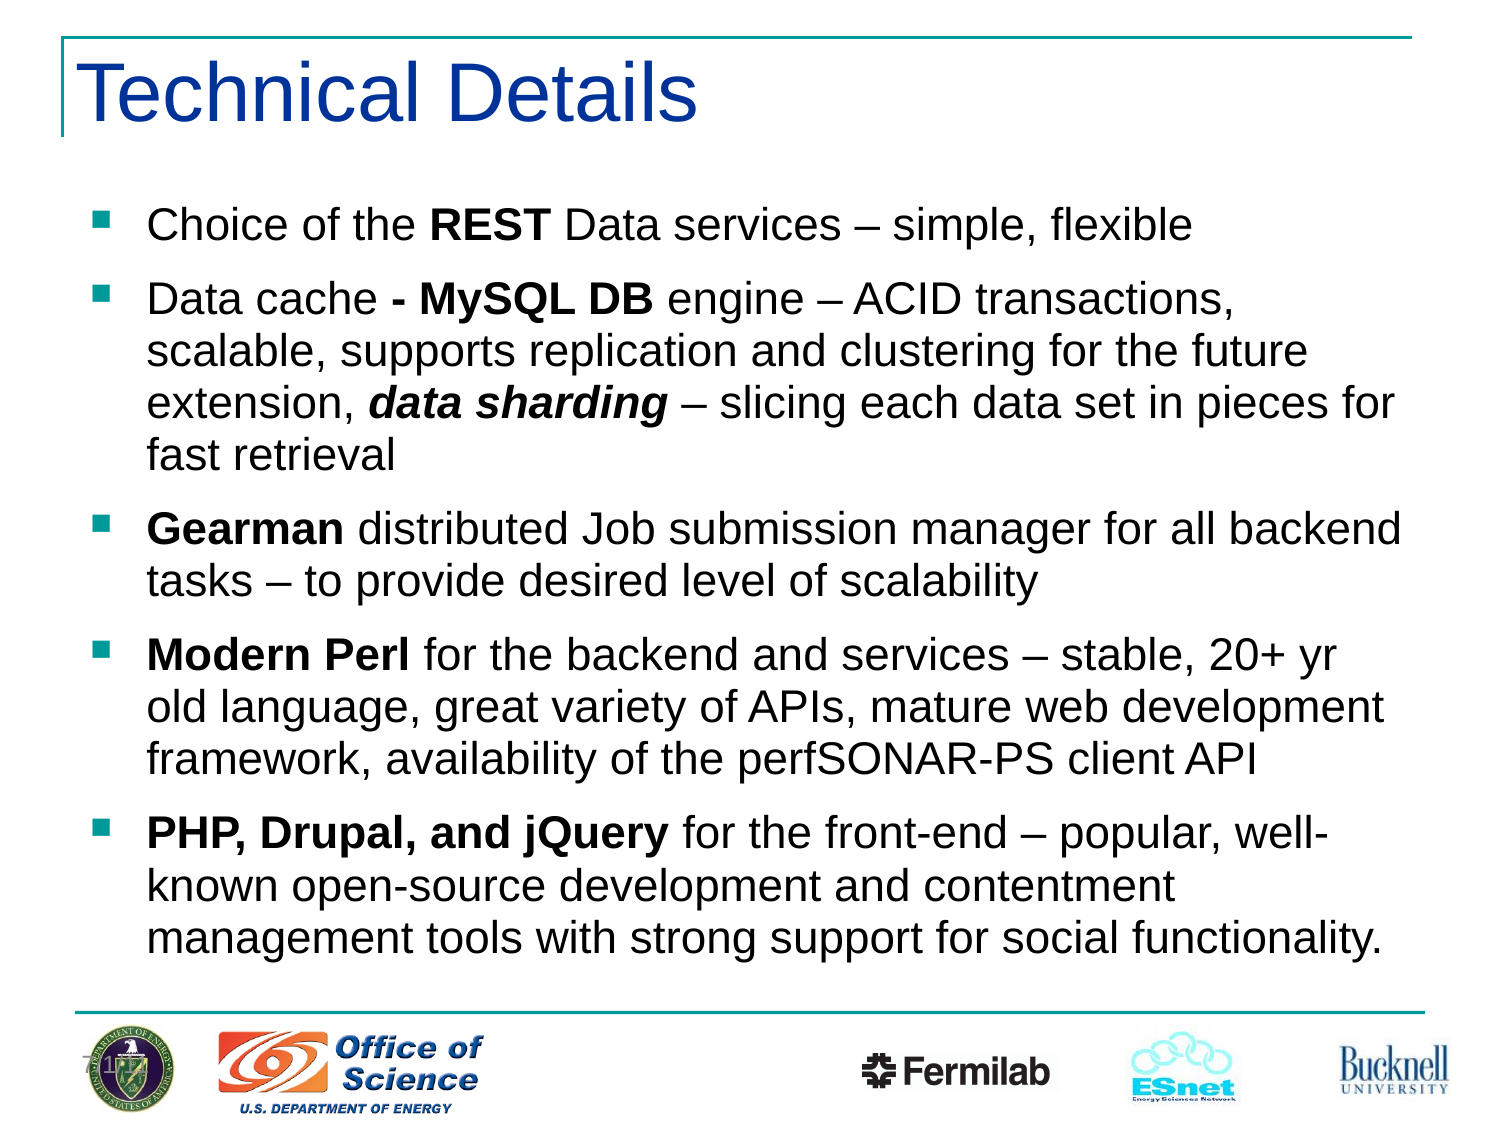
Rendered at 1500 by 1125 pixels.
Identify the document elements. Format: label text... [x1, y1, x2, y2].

title Technical Details [74, 45, 1426, 190]
picture [1125, 1024, 1242, 1107]
text_box [87, 162, 1425, 261]
picture [862, 1053, 1060, 1092]
text_box 7/1/11 [81, 1050, 419, 1079]
picture [87, 1079, 175, 1113]
picture [212, 1024, 492, 1120]
list Choice of the REST Data services – simple, flexible Data cache - MySQL DB engine – ACID transactions, scalable, supports replication and clustering for the future extension, data sharding – slicing each data set in pieces for fast retrieval Gearman distributed Job submission manager for all backend tasks – to provide desired level of scalability Modern Perl for the backend and services – stable, 20+ yr old language, great variety of APIs, mature web development framework, availability of the perfSONAR-PS client API PHP, Drupal, and jQuery for the front-end – popular, well-known open-source development and contentment management tools with strong support for social functionality. [74, 190, 1426, 988]
picture [87, 1024, 175, 1050]
picture [1337, 1037, 1453, 1101]
